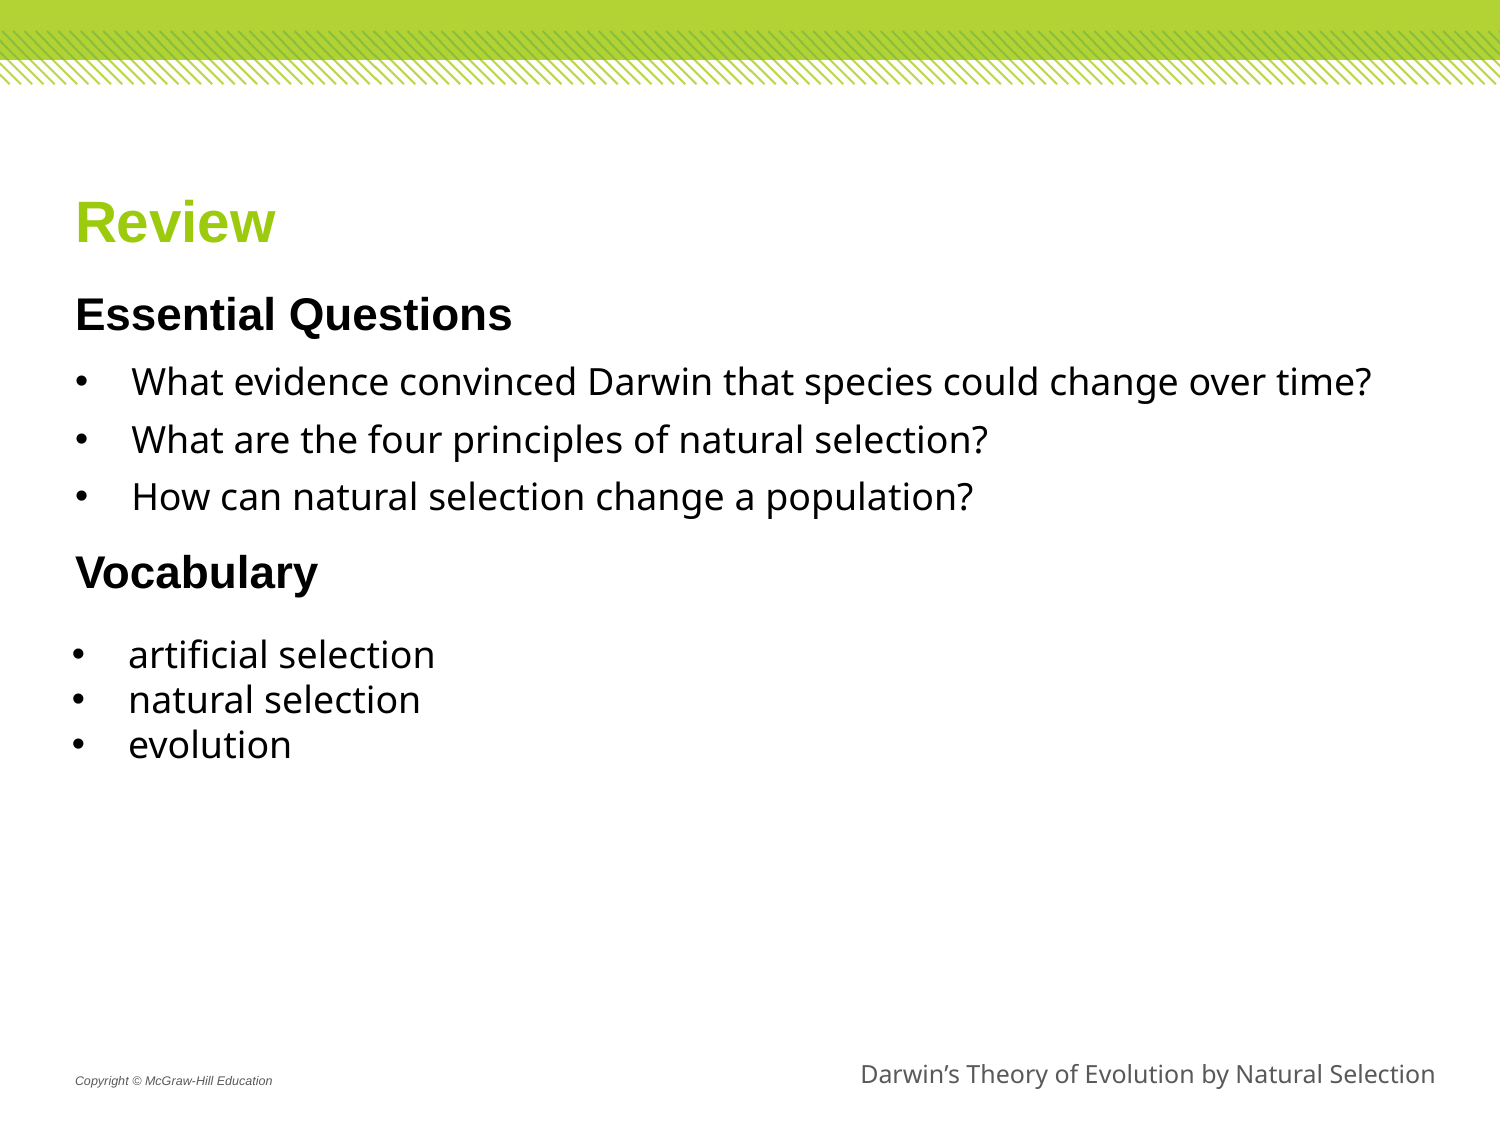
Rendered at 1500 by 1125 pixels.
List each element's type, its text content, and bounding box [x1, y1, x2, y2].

picture [0, 0, 1500, 86]
text_box artificial selection natural selection evolution [71, 630, 521, 816]
text_box Copyright © McGraw-Hill Education [74, 1043, 284, 1089]
list Review Essential Questions What evidence convinced Darwin that species could change over time? What are the four principles of natural selection? How can natural selection change a population? Vocabulary [75, 184, 1425, 770]
text_box Darwin’s Theory of Evolution by Natural Selection [284, 1043, 1437, 1089]
